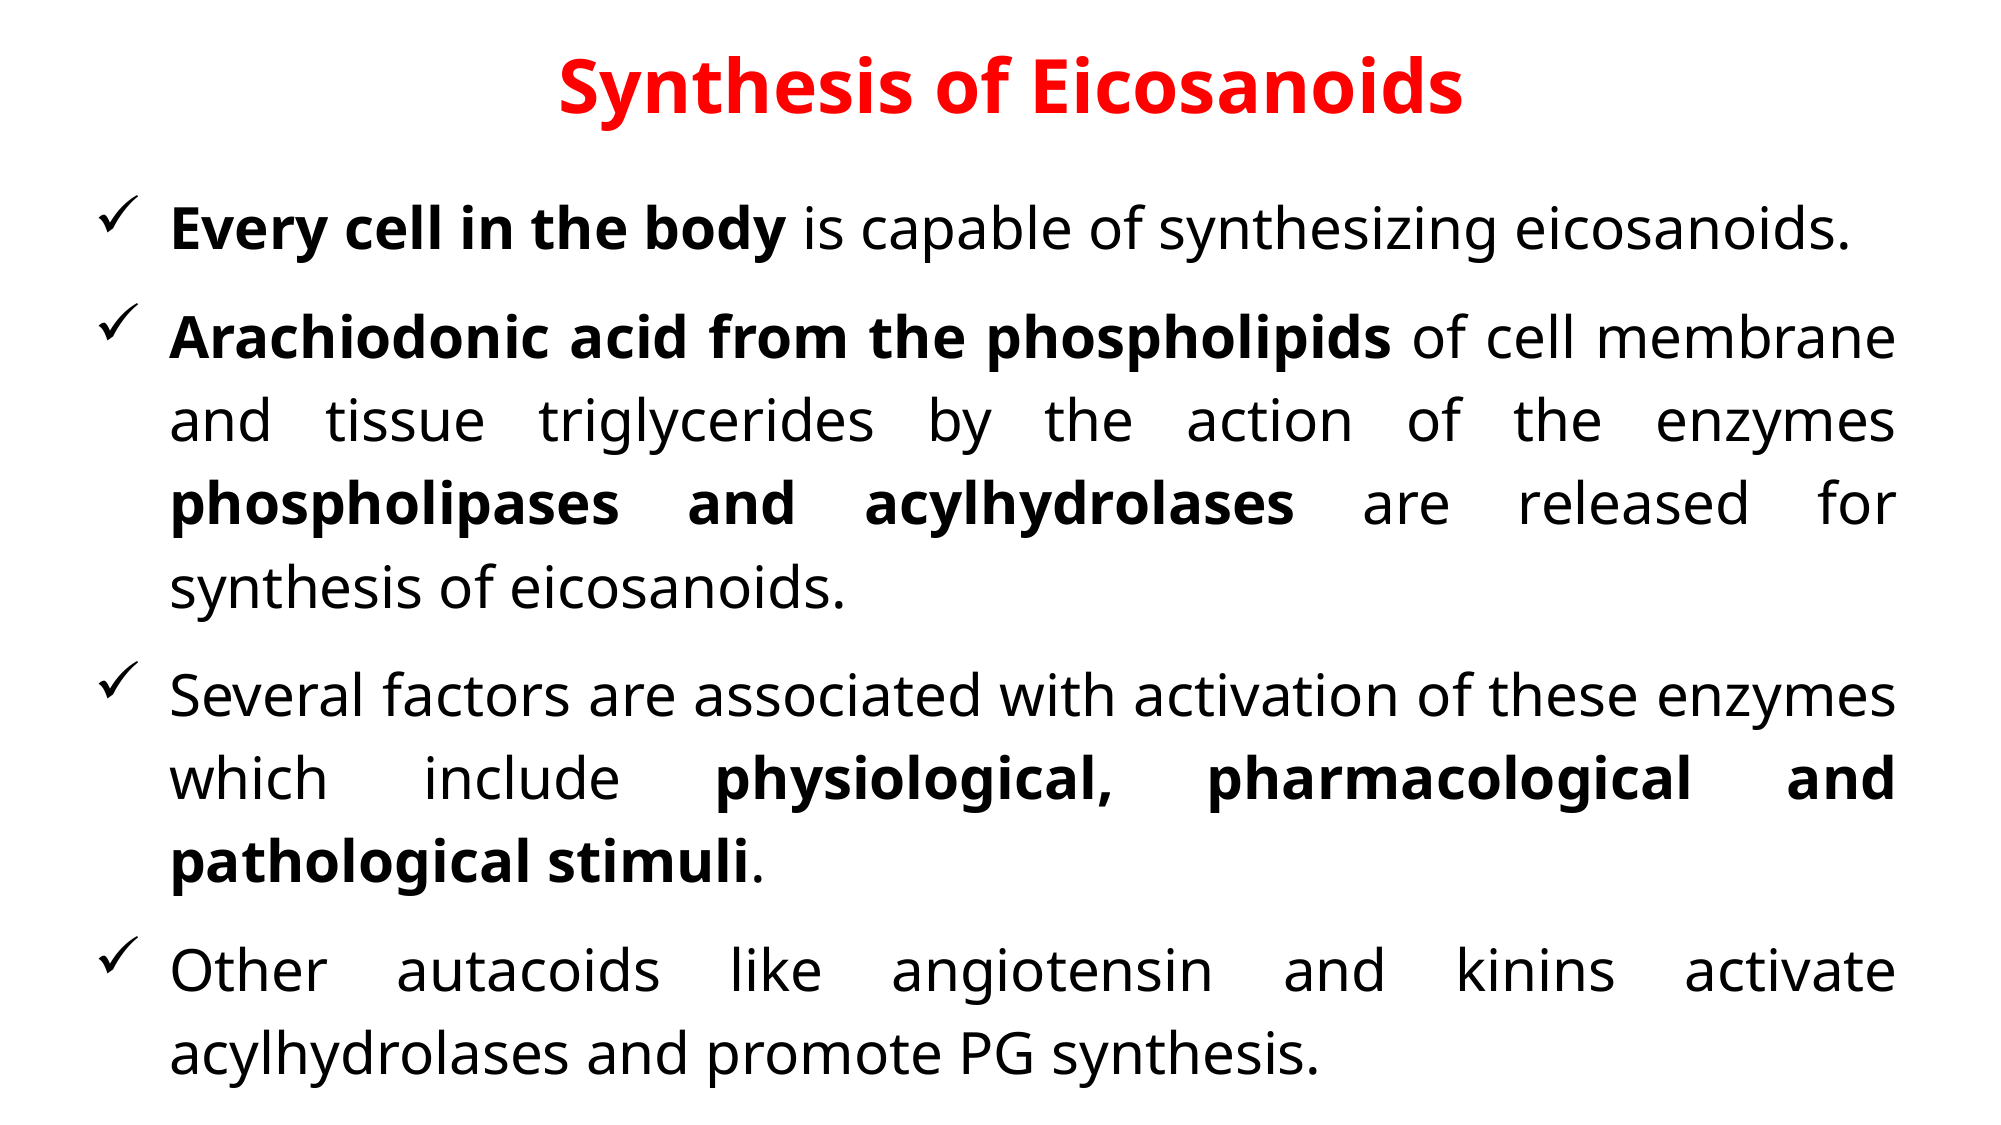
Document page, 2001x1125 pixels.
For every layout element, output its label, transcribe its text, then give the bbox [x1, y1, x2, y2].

text_box Synthesis of Eicosanoids [86, 31, 1938, 137]
text_box Every cell in the body is capable of synthesizing eicosanoids. Arachiodonic acid from the phospholipids of cell membrane and tissue triglycerides by the action of the enzymes phospholipases and acylhydrolases are released for synthesis of eicosanoids. Several factors are associated with activation of these enzymes which include physiological, pharmacological and pathological stimuli. Other autacoids like angiotensin and kinins activate acylhydrolases and promote PG synthesis. [79, 170, 1913, 1094]
